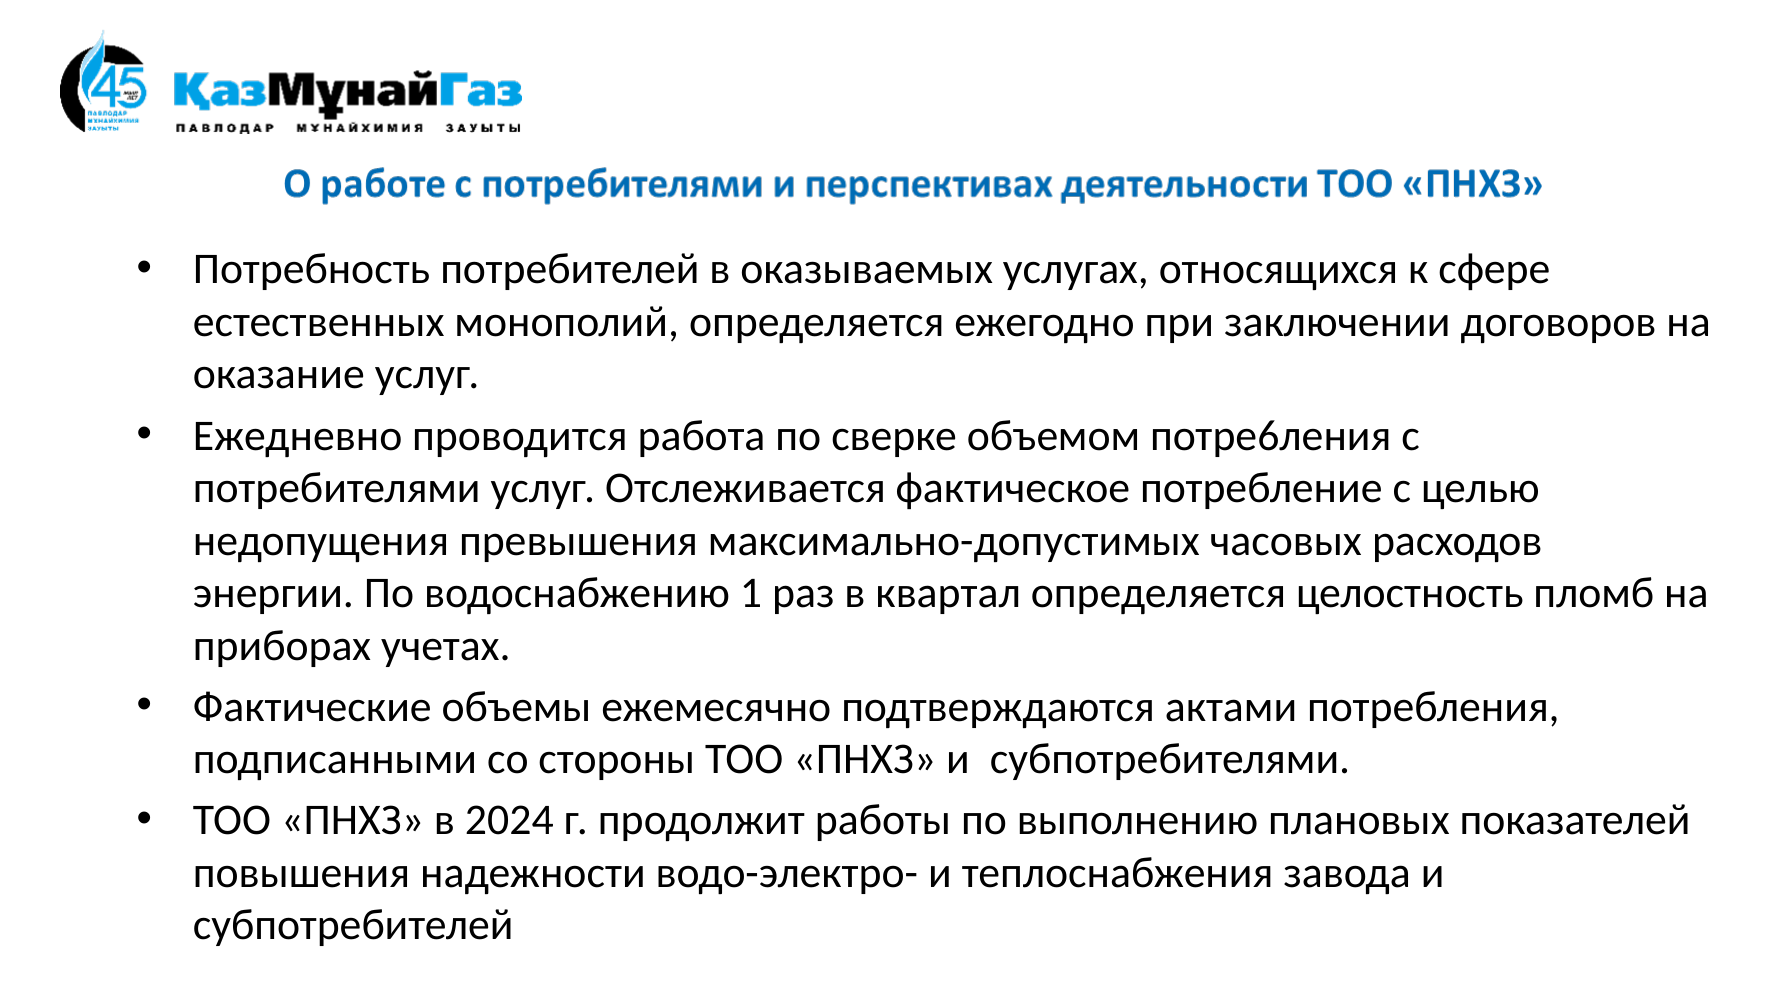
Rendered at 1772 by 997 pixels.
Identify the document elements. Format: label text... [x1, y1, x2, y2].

text_box Потребность потребителей в оказываемых услугах, относящихся к сфере естественных монополий, определяется ежегодно при заключении договоров на оказание услуг. Ежедневно проводится работа по сверке объемом потре6ления с потребителями услуг. Отслеживается фактическое потребление с целью недопущения превышения максимально-допустимых часовых расходов энергии. По водоснабжению 1 раз в квартал определяется целостность пломб на приборах учетах. Фактические объемы ежемесячно подтверждаются актами потребления, подписанными со стороны ТОО «ПНХЗ» и субпотребителями. ТОО «ПНХЗ» в 2024 г. продолжит работы по выполнению плановых показателей повышения надежности водо-электро- и теплоснабжения завода и субпотребителей [121, 232, 1729, 957]
picture [257, 144, 1569, 233]
picture [60, 29, 522, 134]
